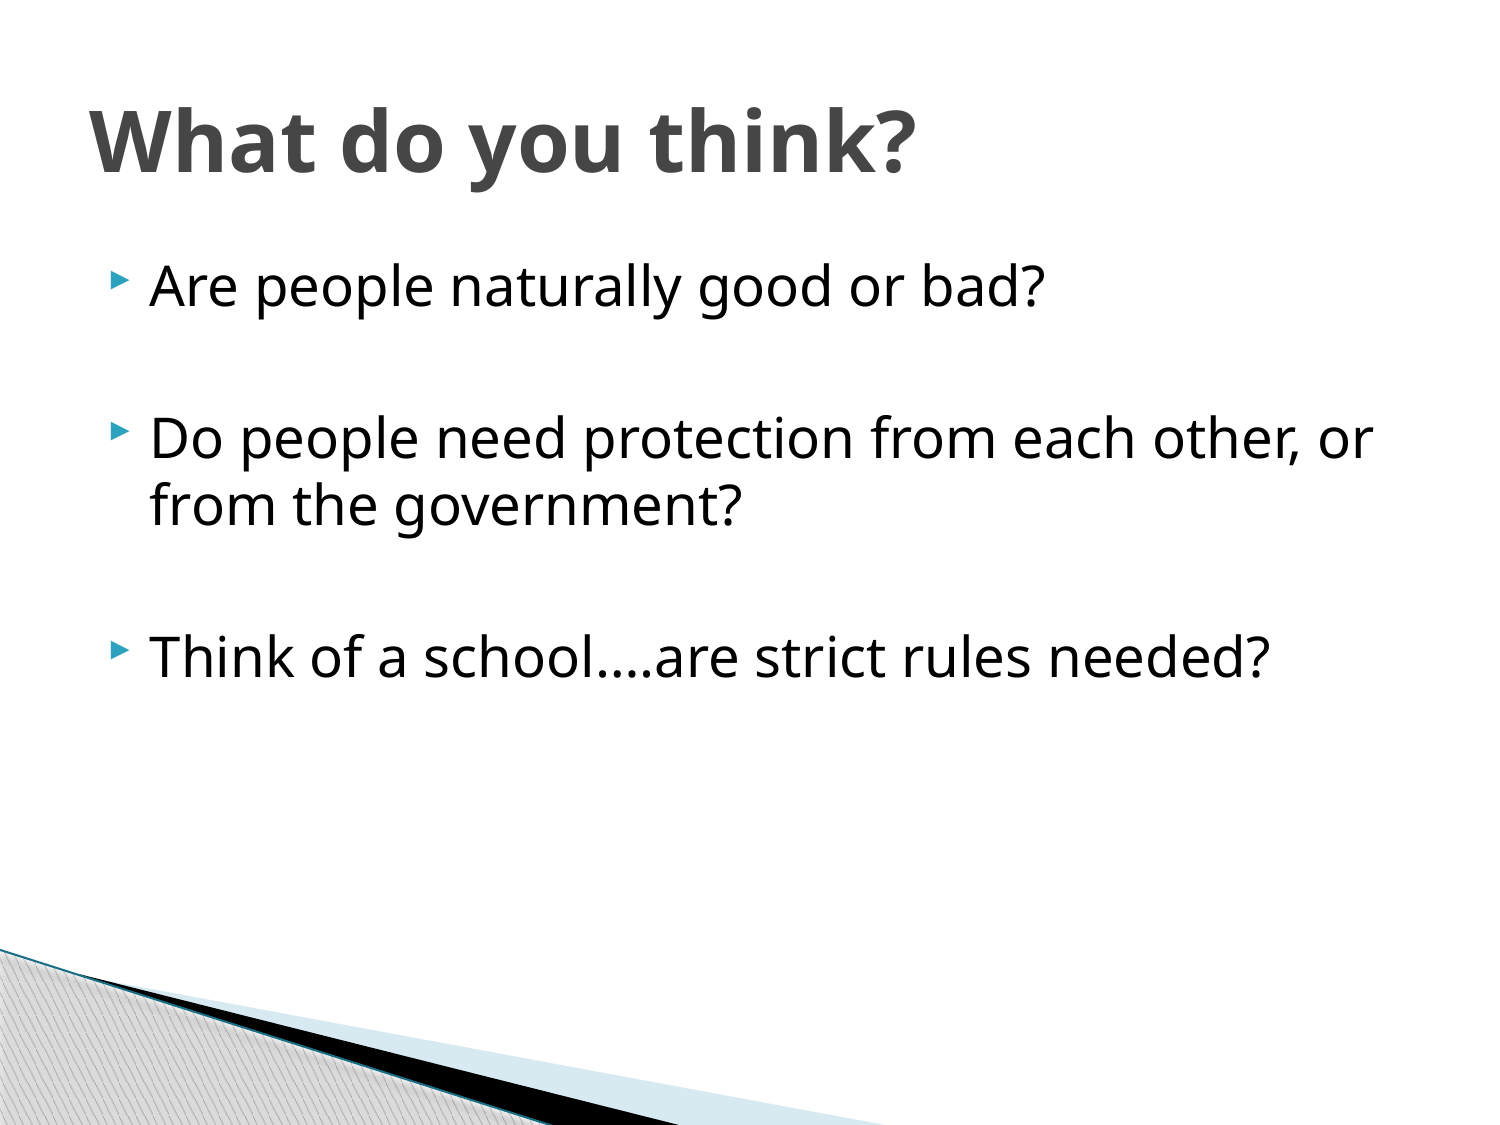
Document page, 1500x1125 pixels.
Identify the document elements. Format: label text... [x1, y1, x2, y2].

list Are people naturally good or bad? Do people need protection from each other, or from the government? Think of a school….are strict rules needed? [75, 243, 1425, 986]
title What do you think? [75, 45, 1425, 233]
